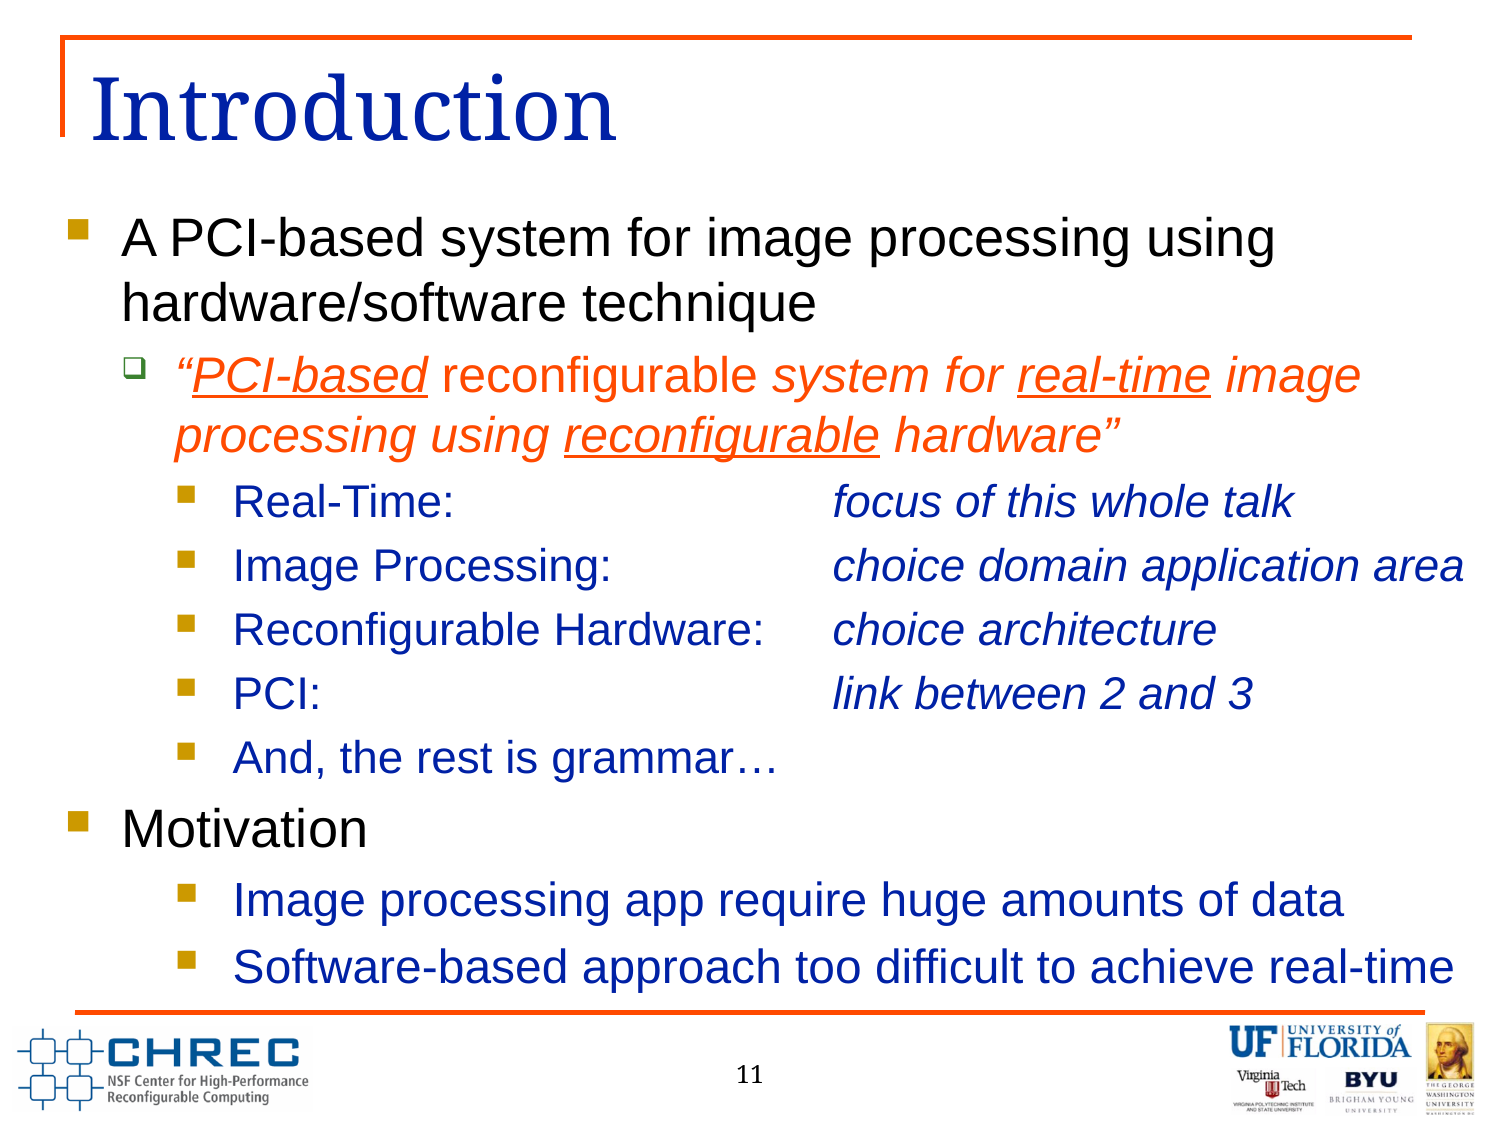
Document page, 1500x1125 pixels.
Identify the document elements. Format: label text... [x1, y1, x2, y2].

slide_number 11 [599, 1024, 901, 1101]
picture [12, 1026, 313, 1112]
title Introduction [74, 45, 1426, 194]
picture [1224, 1021, 1475, 1117]
list A PCI-based system for image processing using hardware/software technique “PCI-based reconfigurable system for real-time image processing using reconfigurable hardware” Real-Time: focus of this whole talk Image Processing: choice domain application area Reconfigurable Hardware: choice architecture PCI: link between 2 and 3 And, the rest is grammar… Motivation Image processing app require huge amounts of data Software-based approach too difficult to achieve real-time [49, 194, 1500, 1001]
